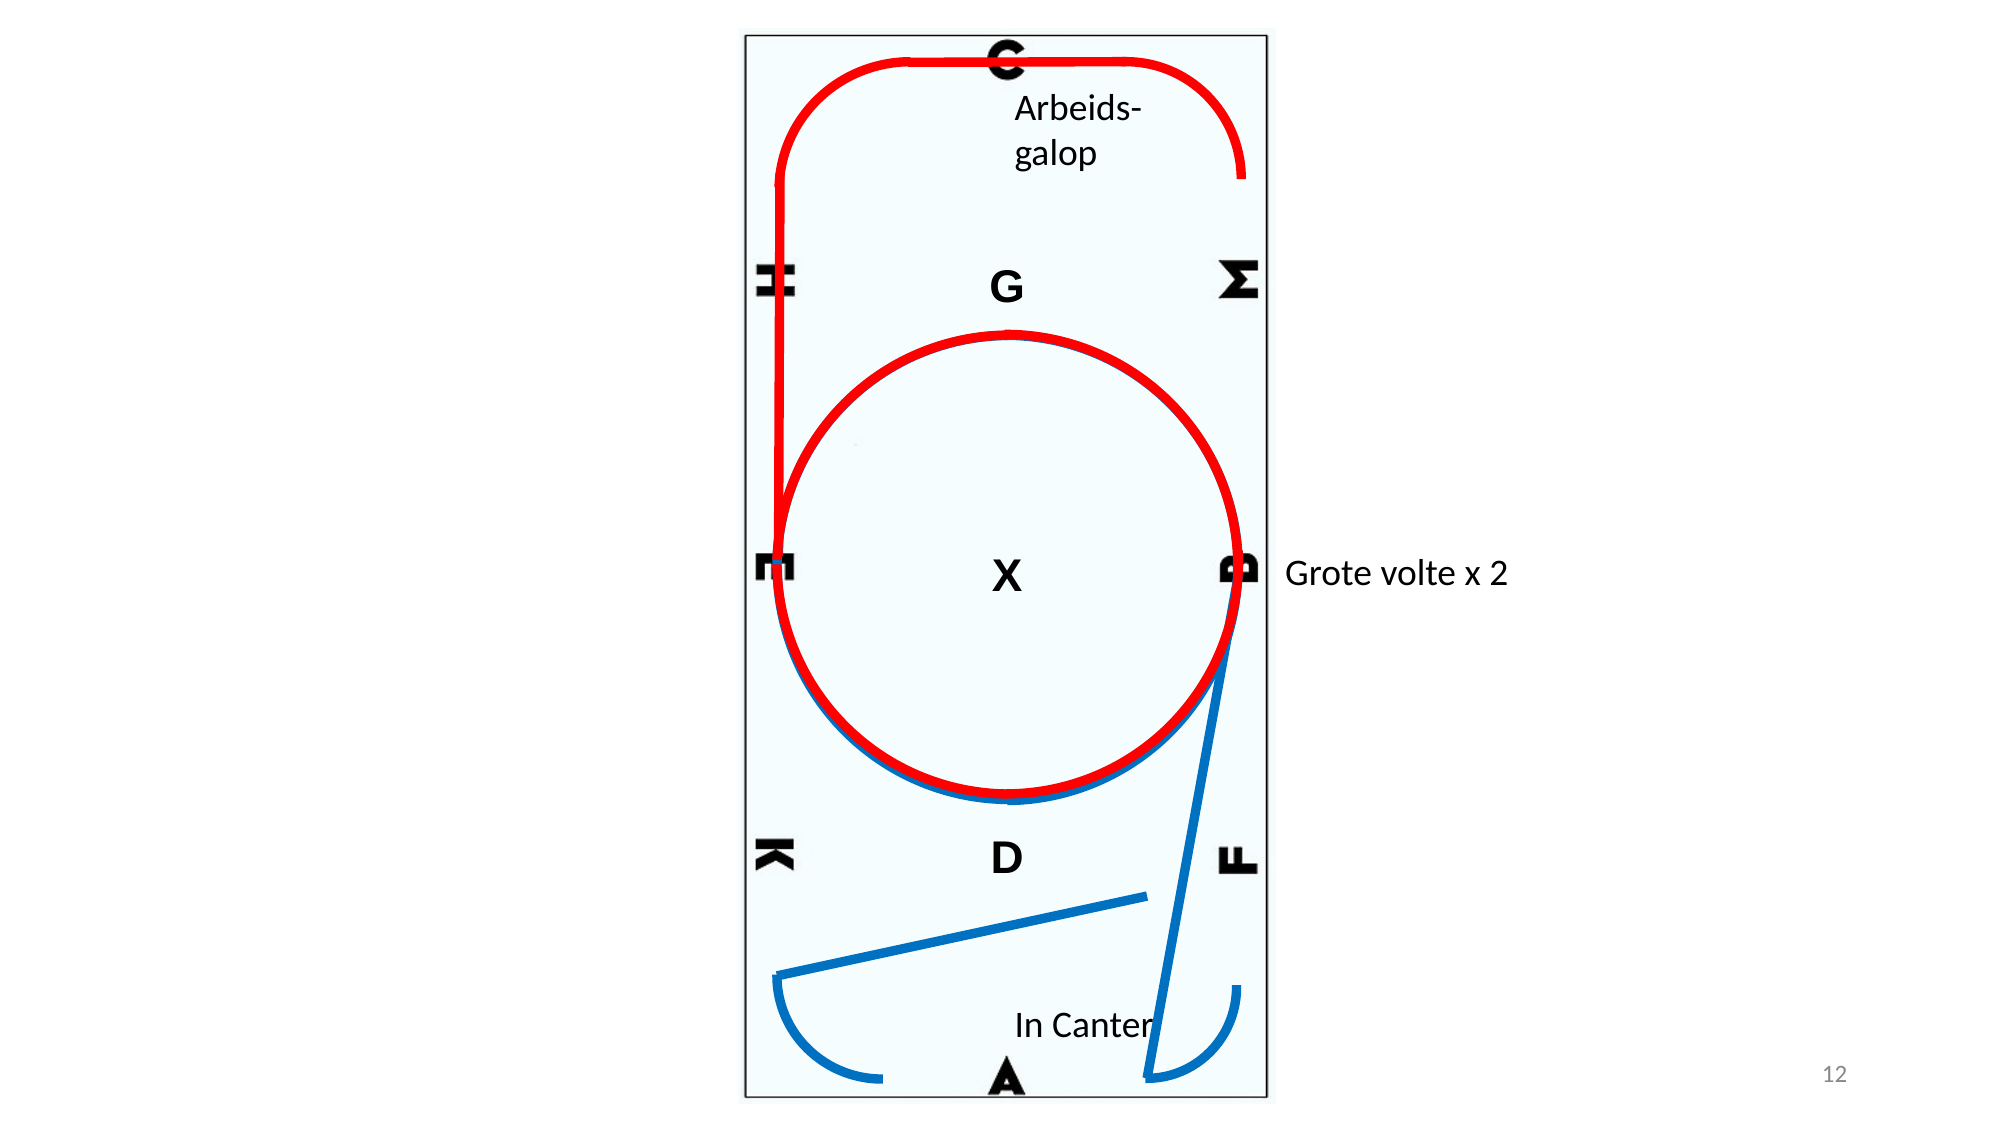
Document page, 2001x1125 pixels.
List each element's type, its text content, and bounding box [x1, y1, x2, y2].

text_box Grote volte x 2 [1281, 540, 1554, 601]
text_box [738, 28, 1277, 1104]
slide_number ‹#› [1412, 1042, 1863, 1103]
